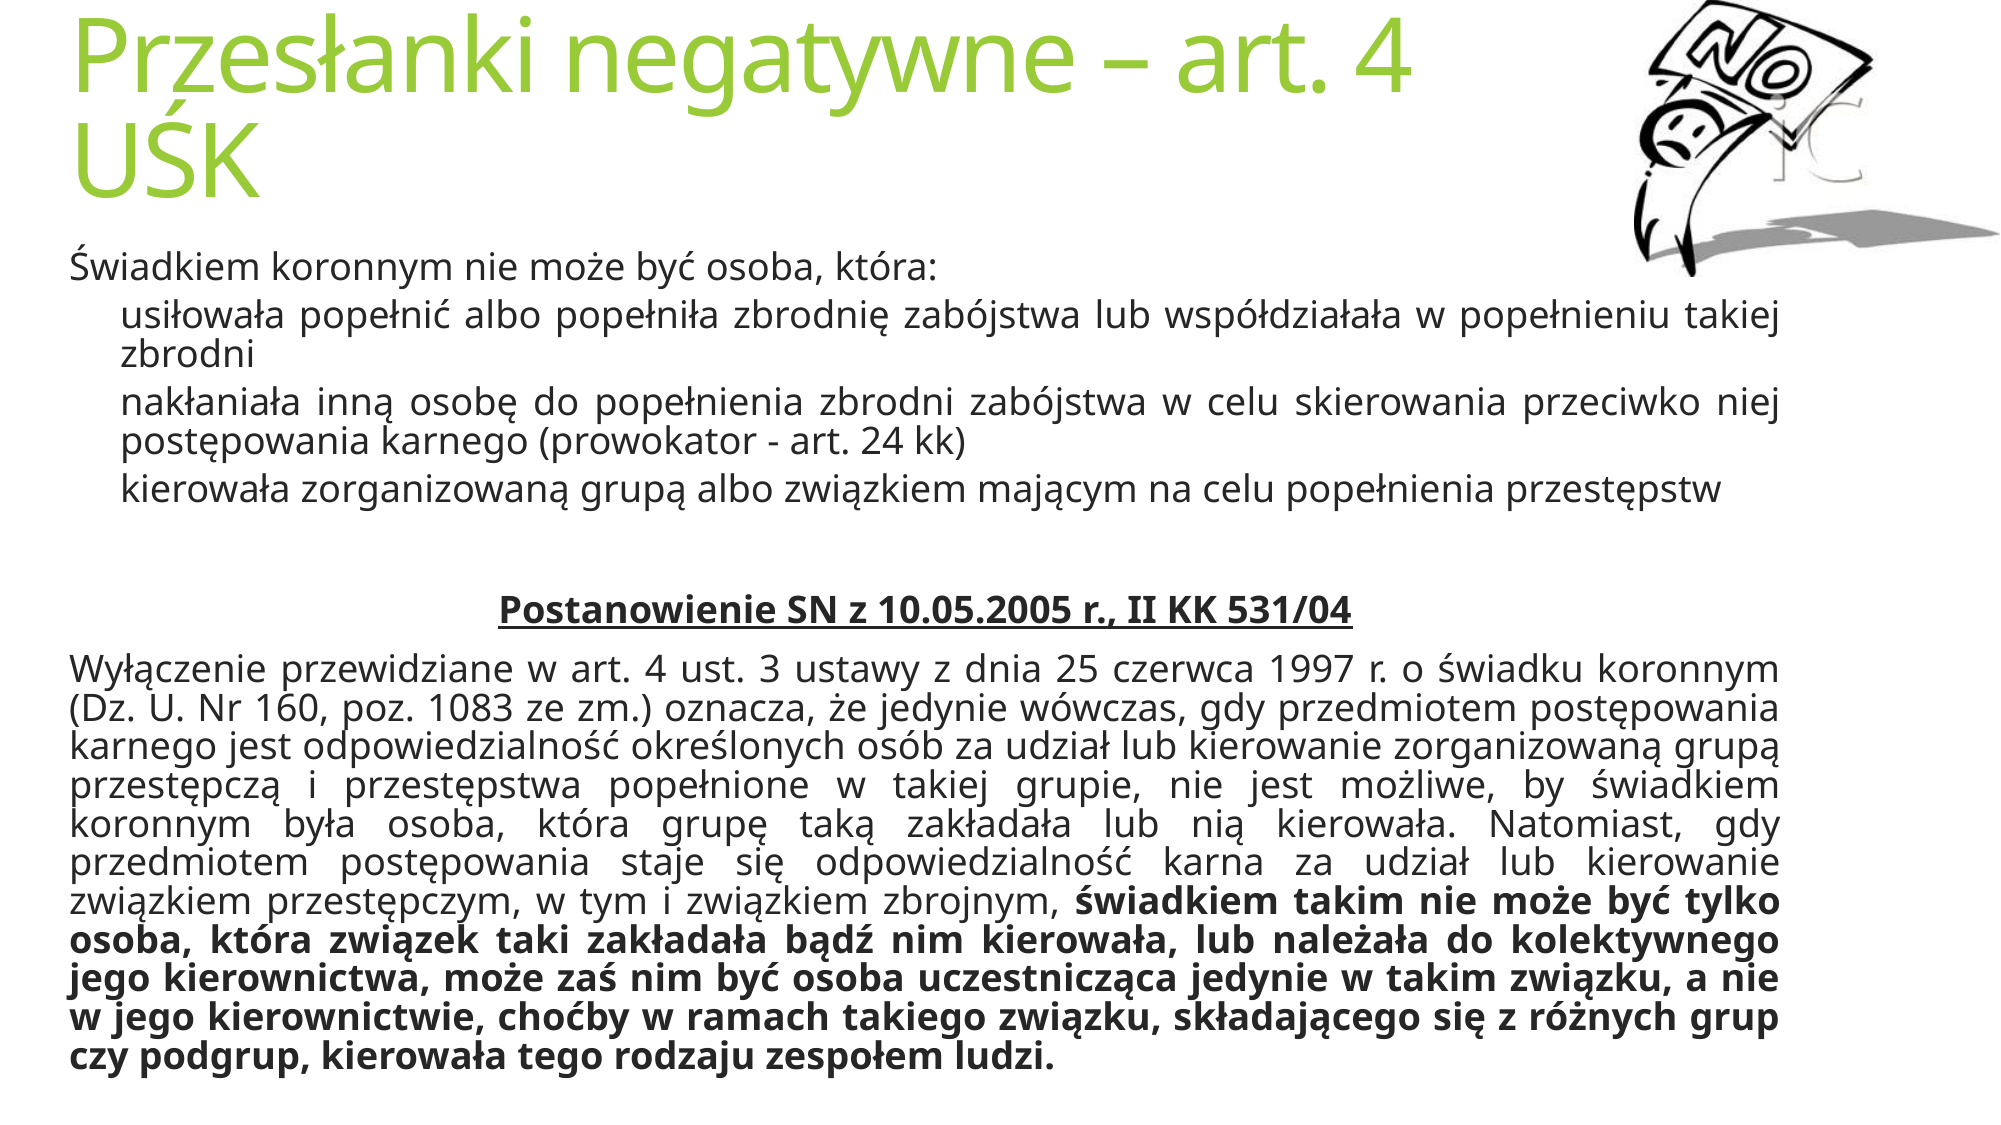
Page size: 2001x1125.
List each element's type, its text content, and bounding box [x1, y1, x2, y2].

picture [1633, 0, 2000, 277]
title Przesłanki negatywne – art. 4 UŚK [54, 0, 1550, 227]
list Świadkiem koronnym nie może być osoba, która: usiłowała popełnić albo popełniła zbrodnię zabójstwa lub współdziałała w popełnieniu takiej zbrodni nakłaniała inną osobę do popełnienia zbrodni zabójstwa w celu skierowania przeciwko niej postępowania karnego (prowokator - art. 24 kk) kierowała zorganizowaną grupą albo związkiem mającym na celu popełnienia przestępstw Postanowienie SN z 10.05.2005 r., II KK 531/04 Wyłączenie przewidziane w art. 4 ust. 3 ustawy z dnia 25 czerwca 1997 r. o świadku koronnym (Dz. U. Nr 160, poz. 1083 ze zm.) oznacza, że jedynie wówczas, gdy przedmiotem postępowania karnego jest odpowiedzialność określonych osób za udział lub kierowanie zorganizowaną grupą przestępczą i przestępstwa popełnione w takiej grupie, nie jest możliwe, by świadkiem koronnym była osoba, która grupę taką zakładała lub nią kierowała. Natomiast, gdy przedmiotem postępowania staje się odpowiedzialność karna za udział lub kierowanie związkiem przestępczym, w tym i związkiem zbrojnym, świadkiem takim nie może być tylko osoba, która związek taki zakładała bądź nim kierowała, lub należała do kolektywnego jego kierownictwa, może zaś nim być osoba uczestnicząca jedynie w takim związku, a nie w jego kierownictwie, choćby w ramach takiego związku, składającego się z różnych grup czy podgrup, kierowała tego rodzaju zespołem ludzi. [54, 242, 1797, 1089]
